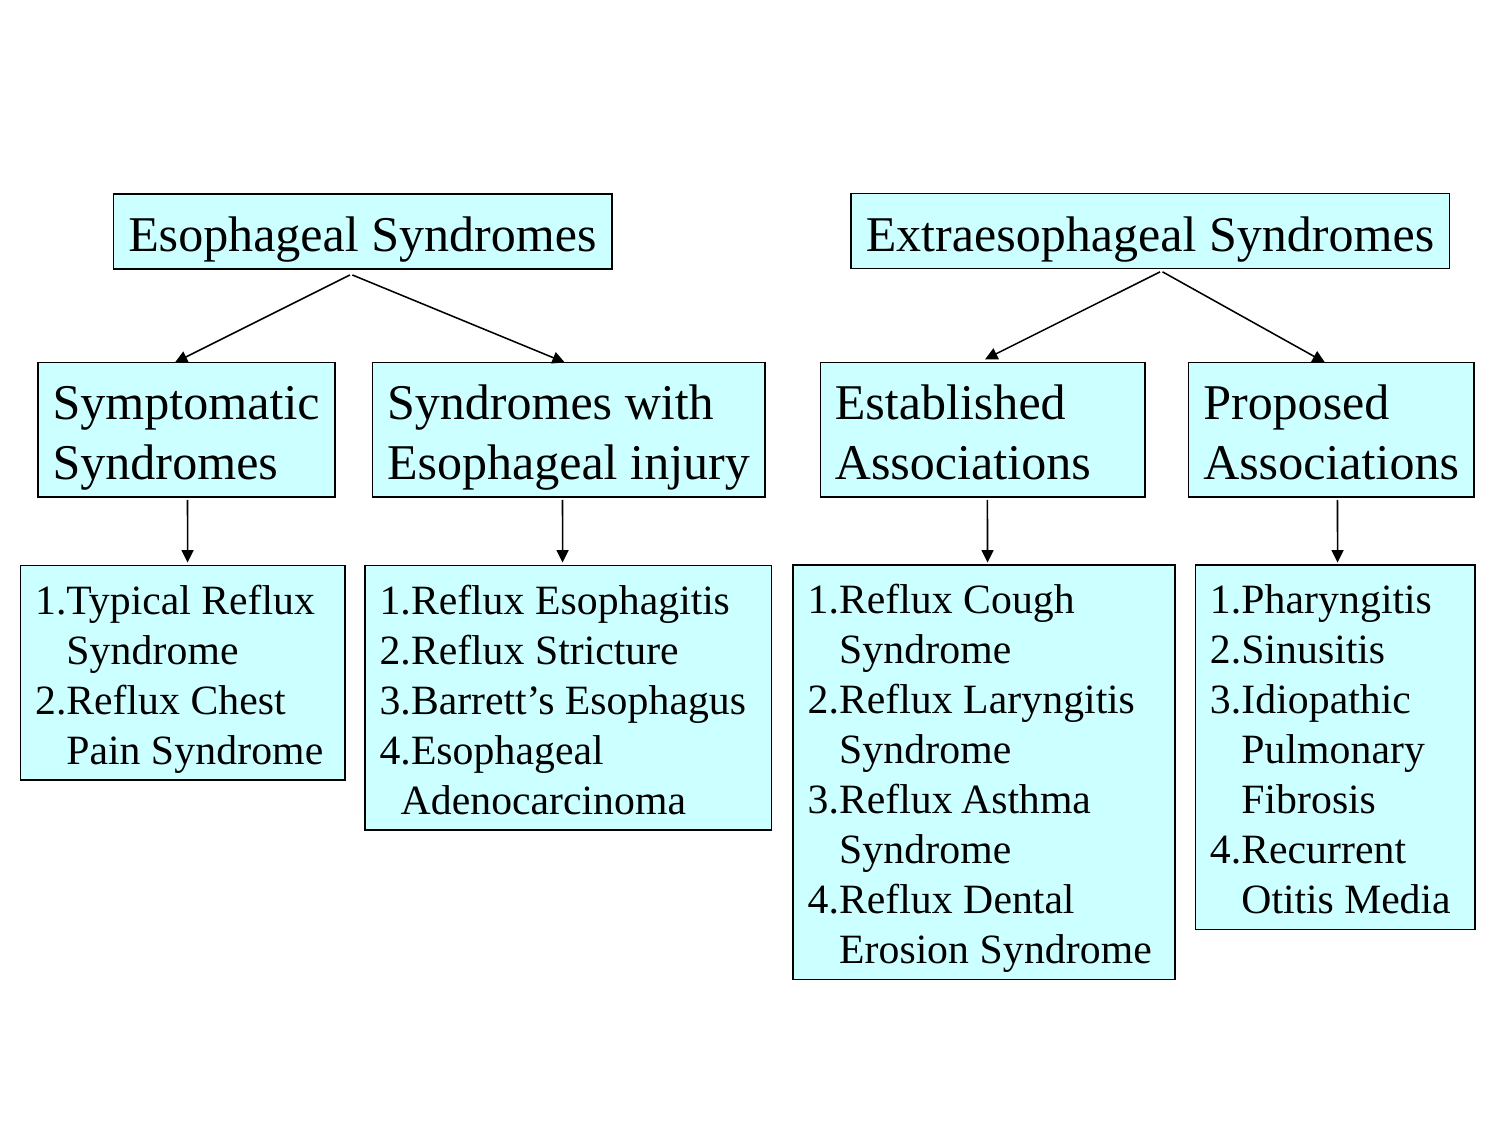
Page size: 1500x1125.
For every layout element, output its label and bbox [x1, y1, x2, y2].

text_box [20, 193, 1476, 982]
